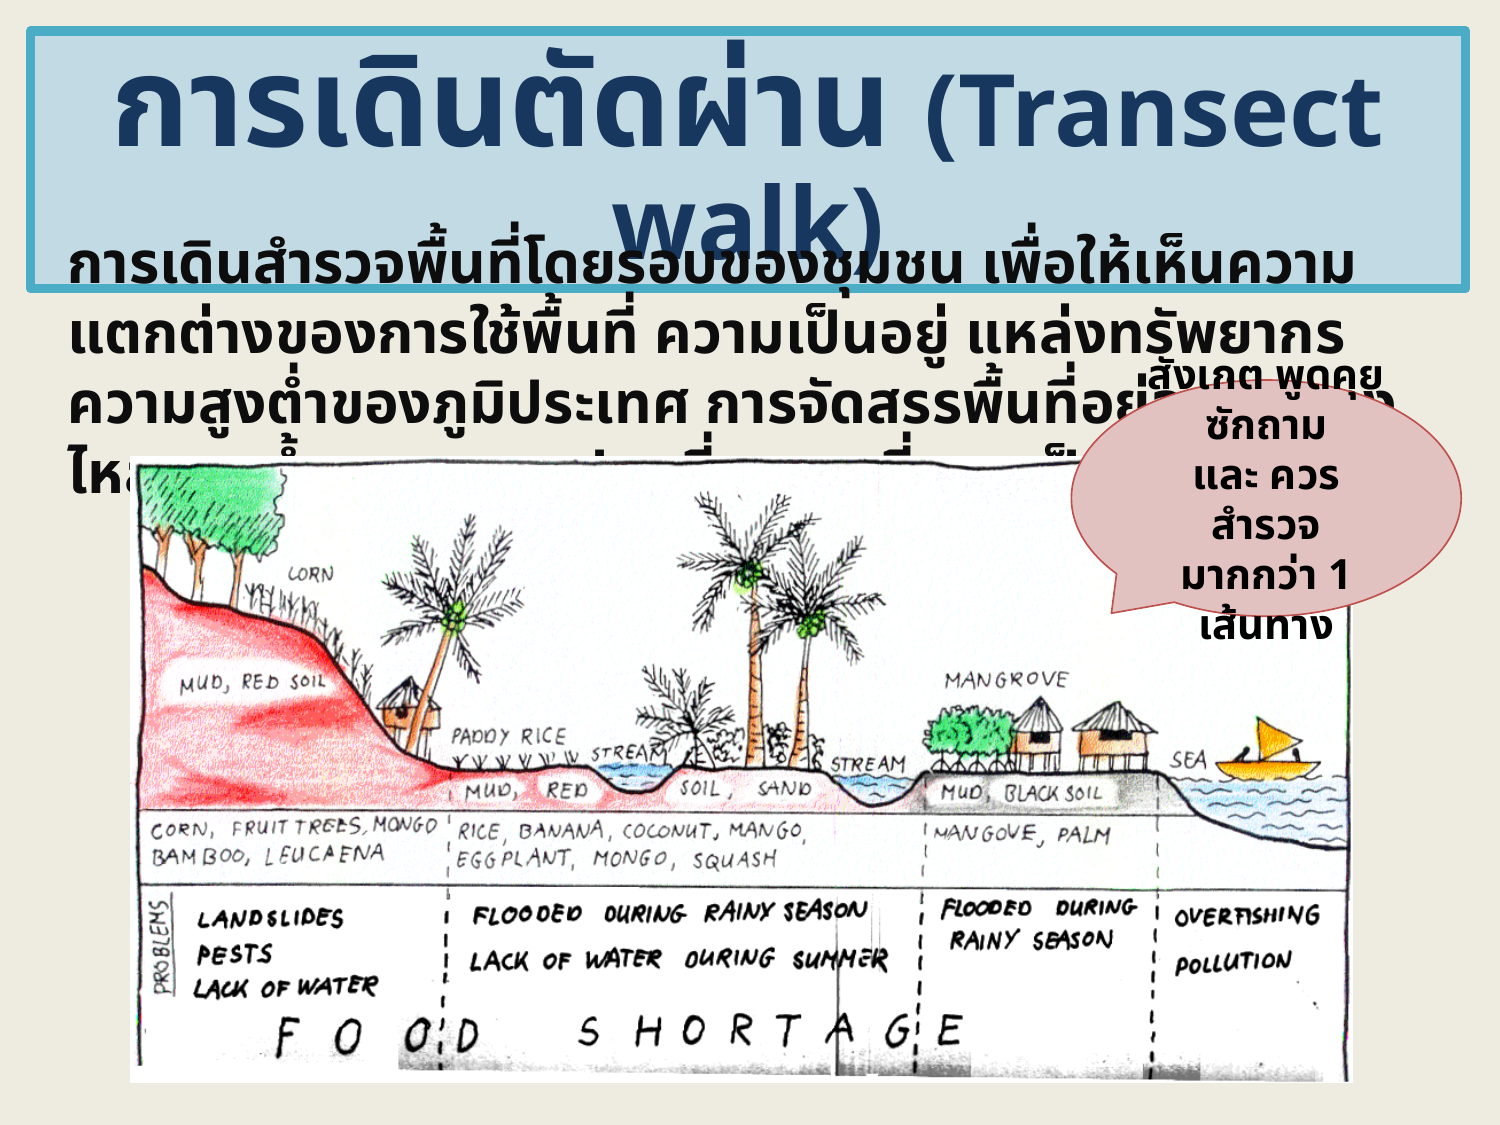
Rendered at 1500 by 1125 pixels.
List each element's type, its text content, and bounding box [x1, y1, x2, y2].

text_box การเดินตัดผ่าน (Transect walk) [30, 30, 1466, 289]
picture [130, 455, 1353, 1084]
text_box การเดินสำรวจพื้นที่โดยรอบของชุมชน เพื่อให้เห็นความแตกต่างของการใช้พื้นที่ ความเป็นอยู่ แหล่งทรัพยากร ความสูงต่ำของภูมิประเทศ การจัดสรรพื้นที่อยู่อาศัย ทางไหลของน้ำ ระบบเพาะปลูกที่สูงและที่ราบ เป็นต้น [53, 217, 1466, 582]
text_box สังเกต พูดคุย ซักถาม และ ควรสำรวจมากกว่า 1 เส้นทาง [1083, 379, 1463, 604]
